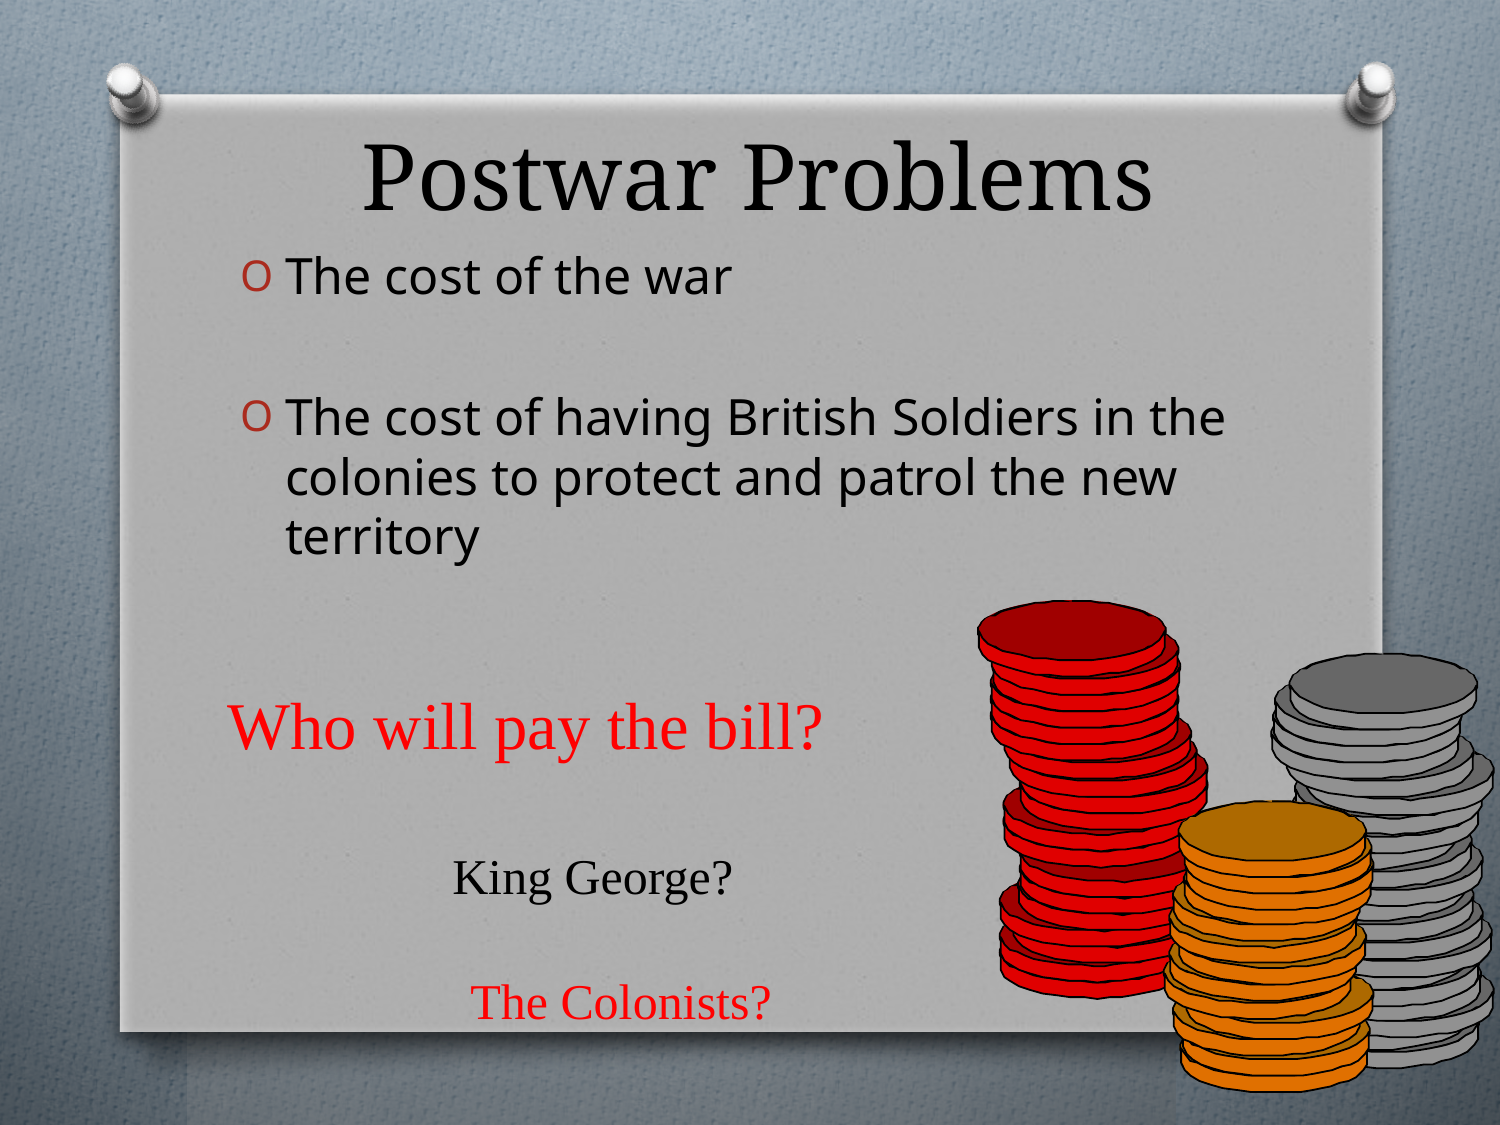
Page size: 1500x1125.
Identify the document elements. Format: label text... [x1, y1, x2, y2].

text_box Who will pay the bill? [212, 674, 925, 763]
text_box The Colonists? [455, 962, 788, 1038]
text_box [976, 599, 1500, 1100]
picture [1317, 35, 1439, 156]
picture [75, 29, 198, 153]
text_box King George? [437, 837, 788, 913]
list The cost of the war The cost of having British Soldiers in the colonies to protect and patrol the new territory [225, 237, 1313, 600]
title Postwar Problems [187, 75, 1331, 273]
